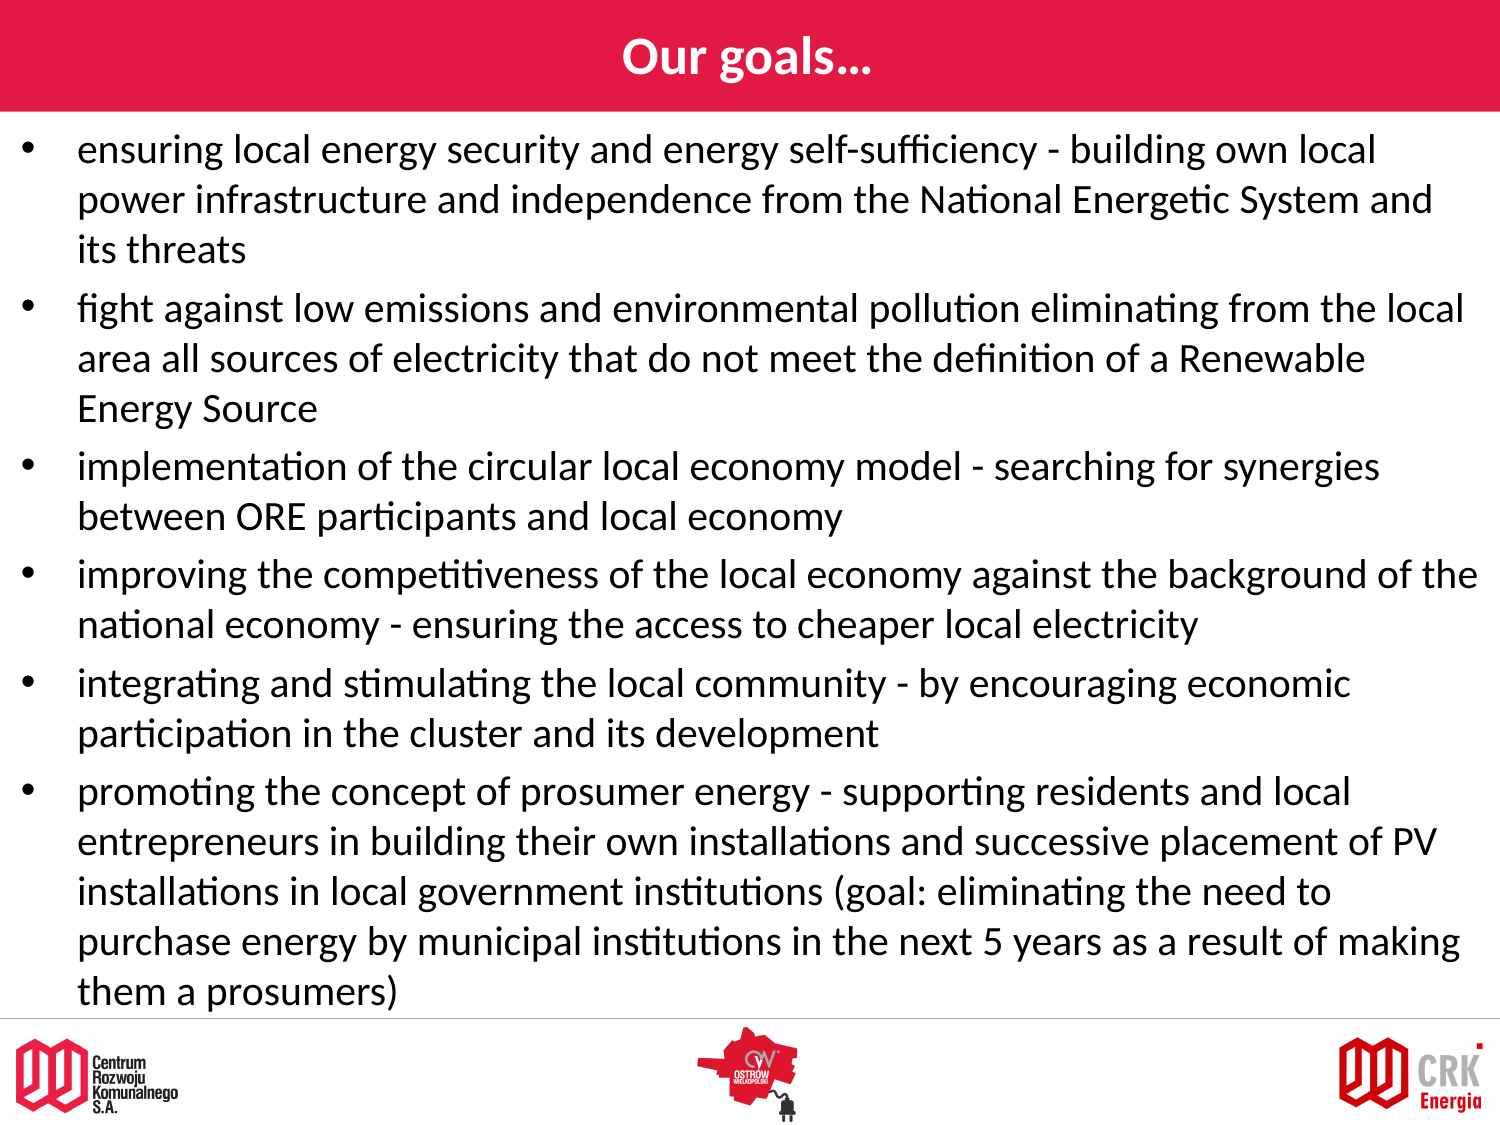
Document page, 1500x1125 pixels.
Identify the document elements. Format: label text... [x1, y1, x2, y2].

picture [695, 1024, 799, 1125]
list ensuring local energy security and energy self-sufficiency - building own local power infrastructure and independence from the National Energetic System and its threats fight against low emissions and environmental pollution eliminating from the local area all sources of electricity that do not meet the definition of a Renewable Energy Source implementation of the circular local economy model - searching for synergies between ORE participants and local economy improving the competitiveness of the local economy against the background of the national economy - ensuring the access to cheaper local electricity integrating and stimulating the local community - by encouraging economic participation in the cluster and its development promoting the concept of prosumer energy - supporting residents and local entrepreneurs in building their own installations and successive placement of PV installations in local government institutions (goal: eliminating the need to purchase energy by municipal institutions in the next 5 years as a result of making them a prosumers) . [5, 114, 1495, 1017]
picture [5, 1034, 190, 1122]
text_box [0, 0, 1500, 115]
picture [1326, 1033, 1495, 1121]
